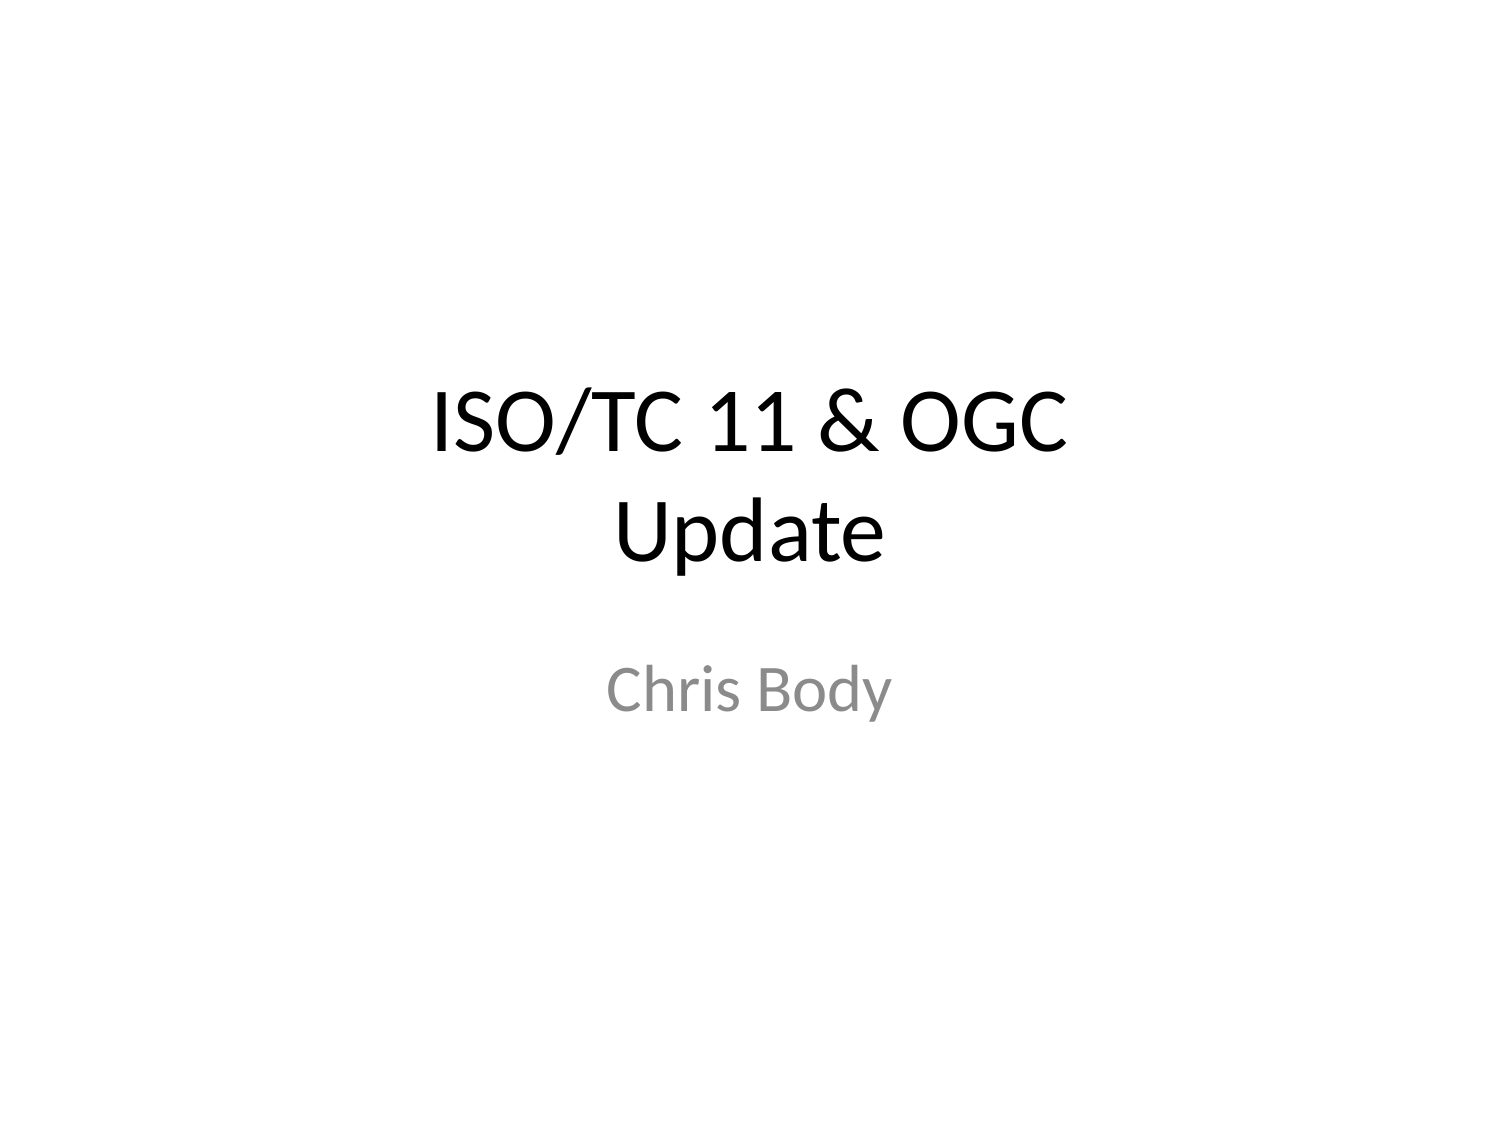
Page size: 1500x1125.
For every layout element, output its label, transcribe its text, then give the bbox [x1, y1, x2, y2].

subtitle Chris Body [225, 637, 1275, 925]
title ISO/TC 11 & OGC Update [112, 349, 1388, 591]
